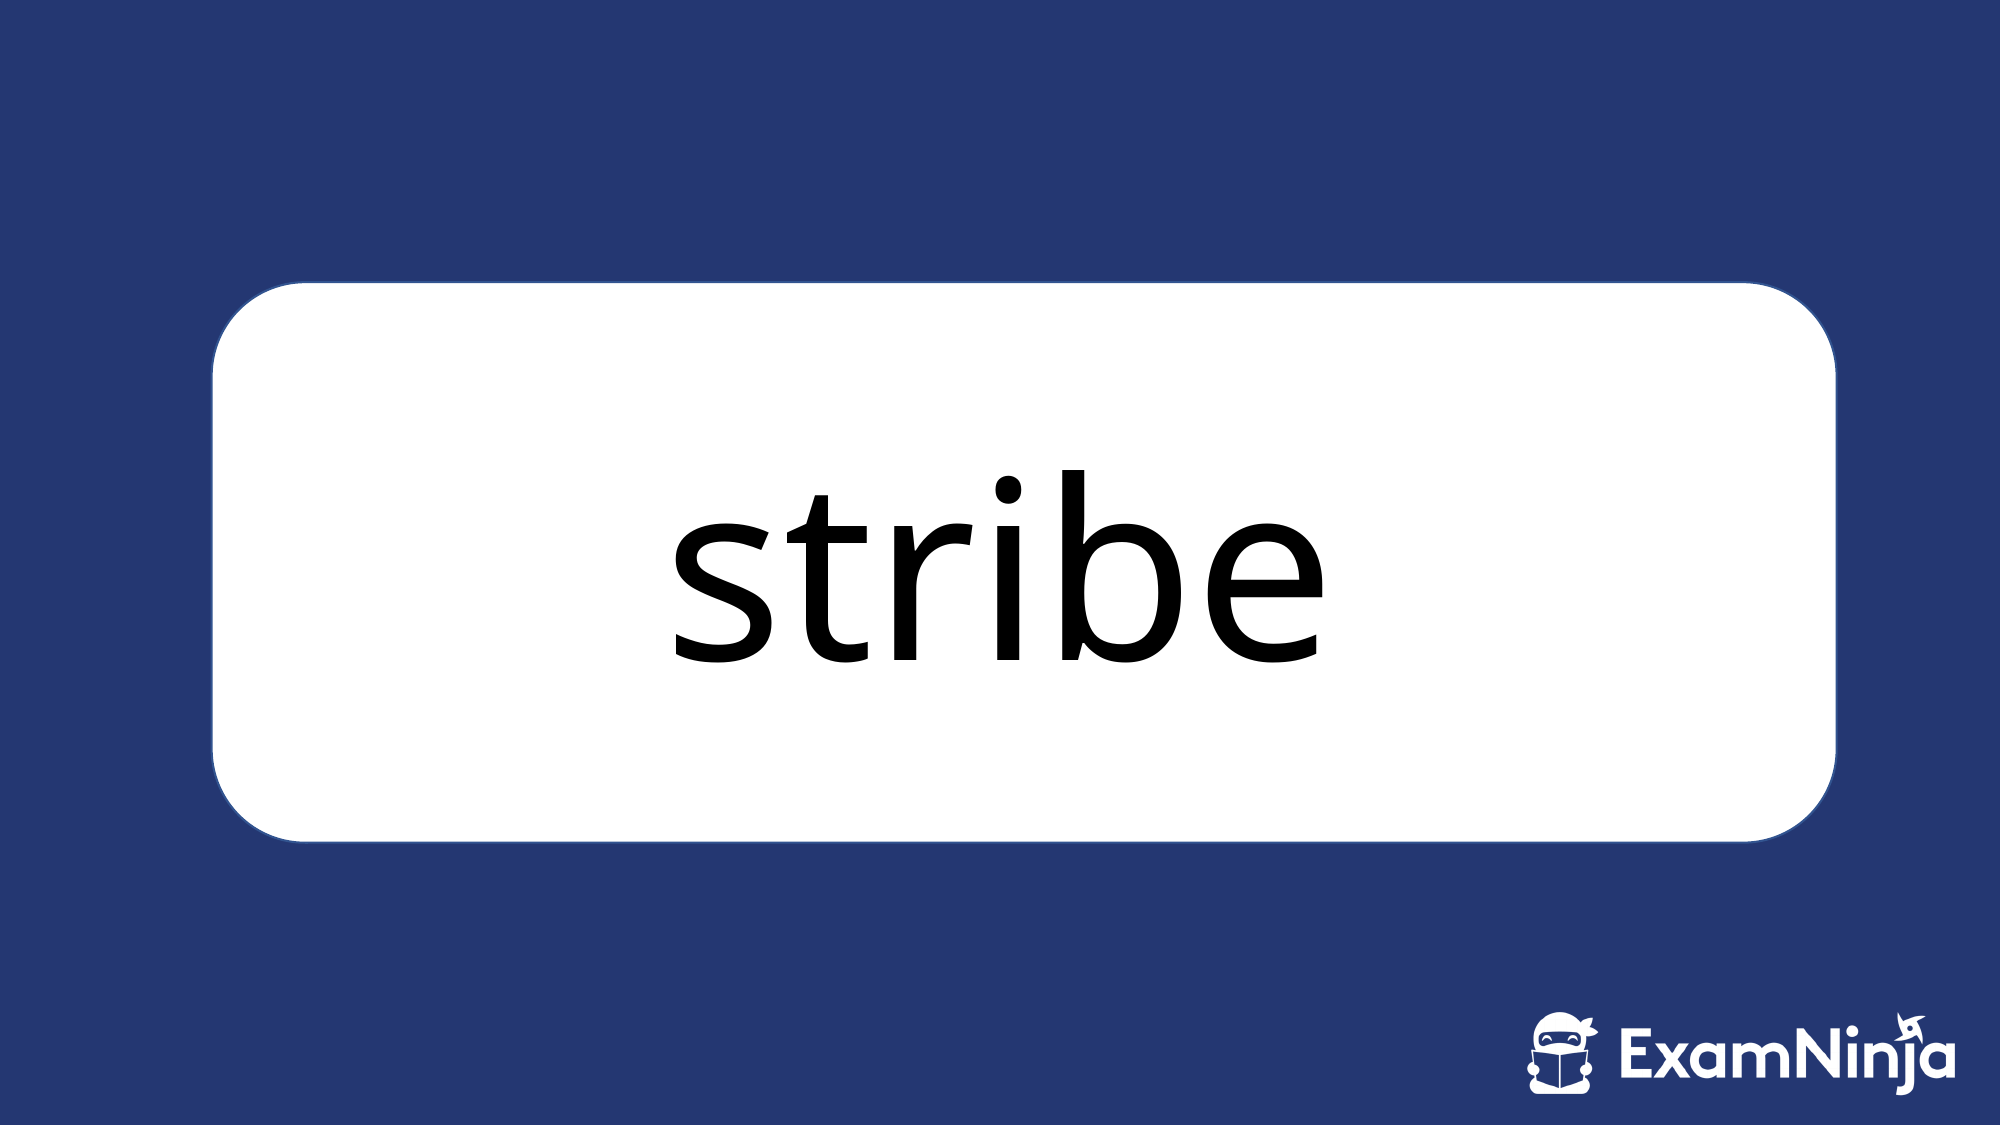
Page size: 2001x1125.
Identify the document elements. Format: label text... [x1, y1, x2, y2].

text_box [210, 719, 1838, 844]
text_box [210, 281, 1838, 403]
text_box stribe [143, 403, 1857, 719]
picture [1501, 1003, 1979, 1102]
